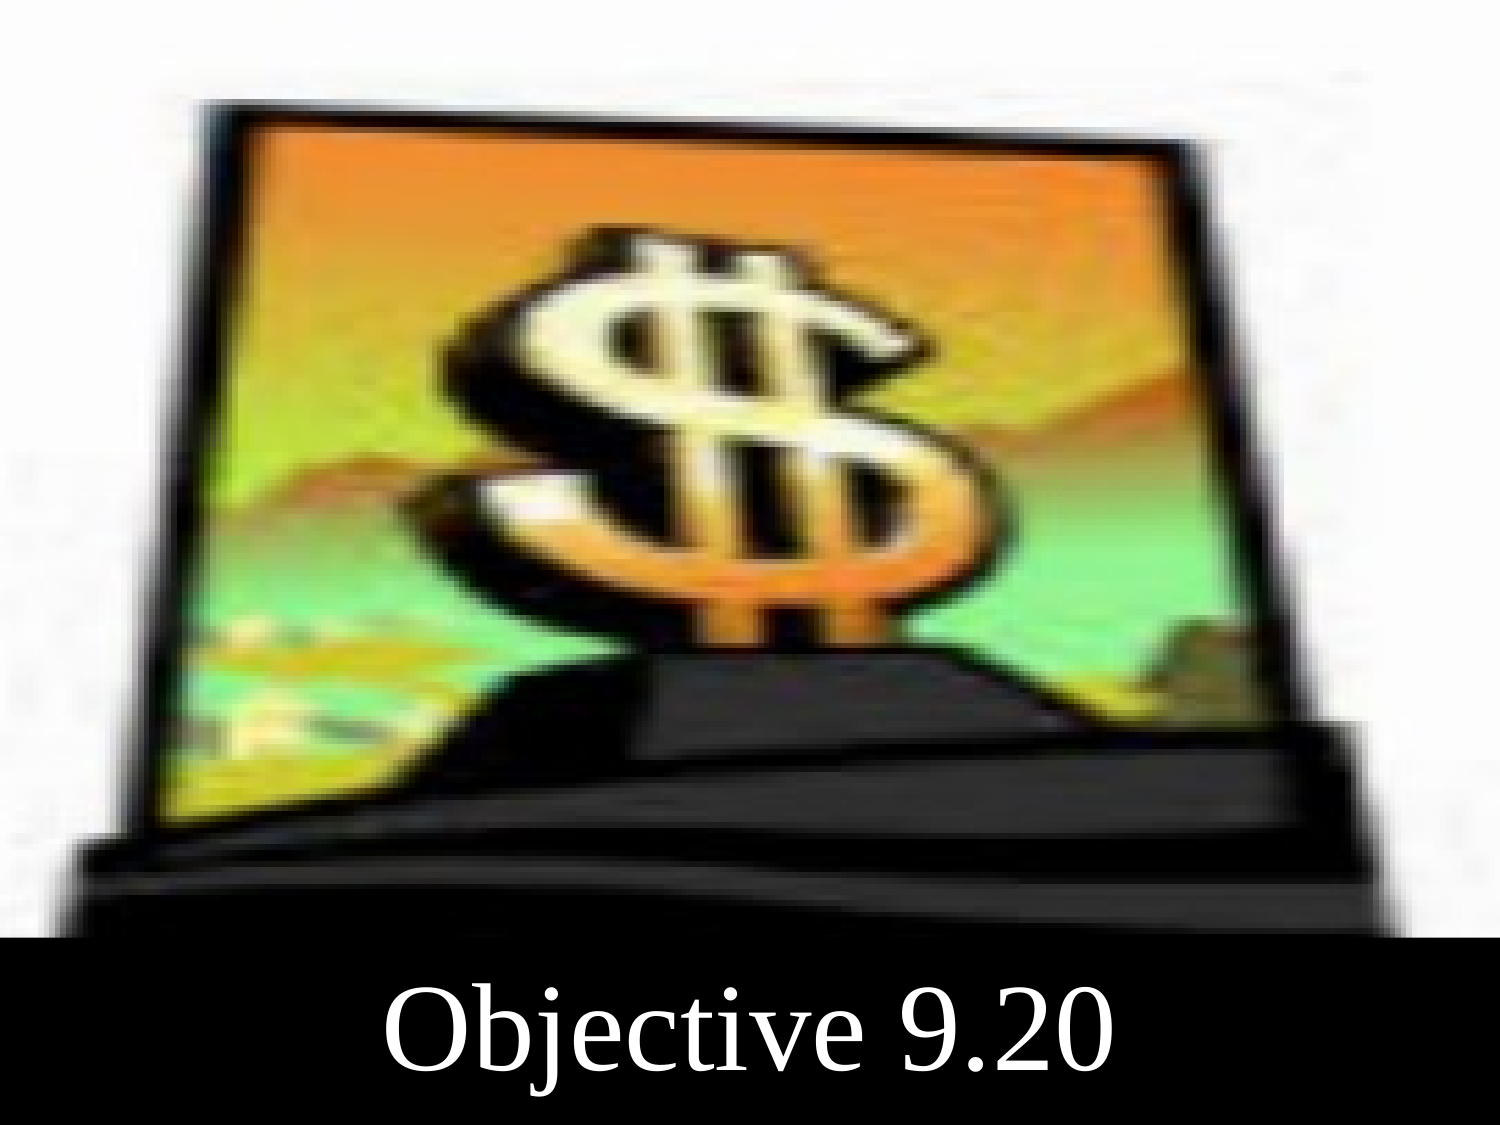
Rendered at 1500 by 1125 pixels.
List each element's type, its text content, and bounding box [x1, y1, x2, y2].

subtitle Objective 9.20 [0, 937, 1500, 1125]
title [87, 112, 1388, 563]
picture [0, 0, 1500, 937]
